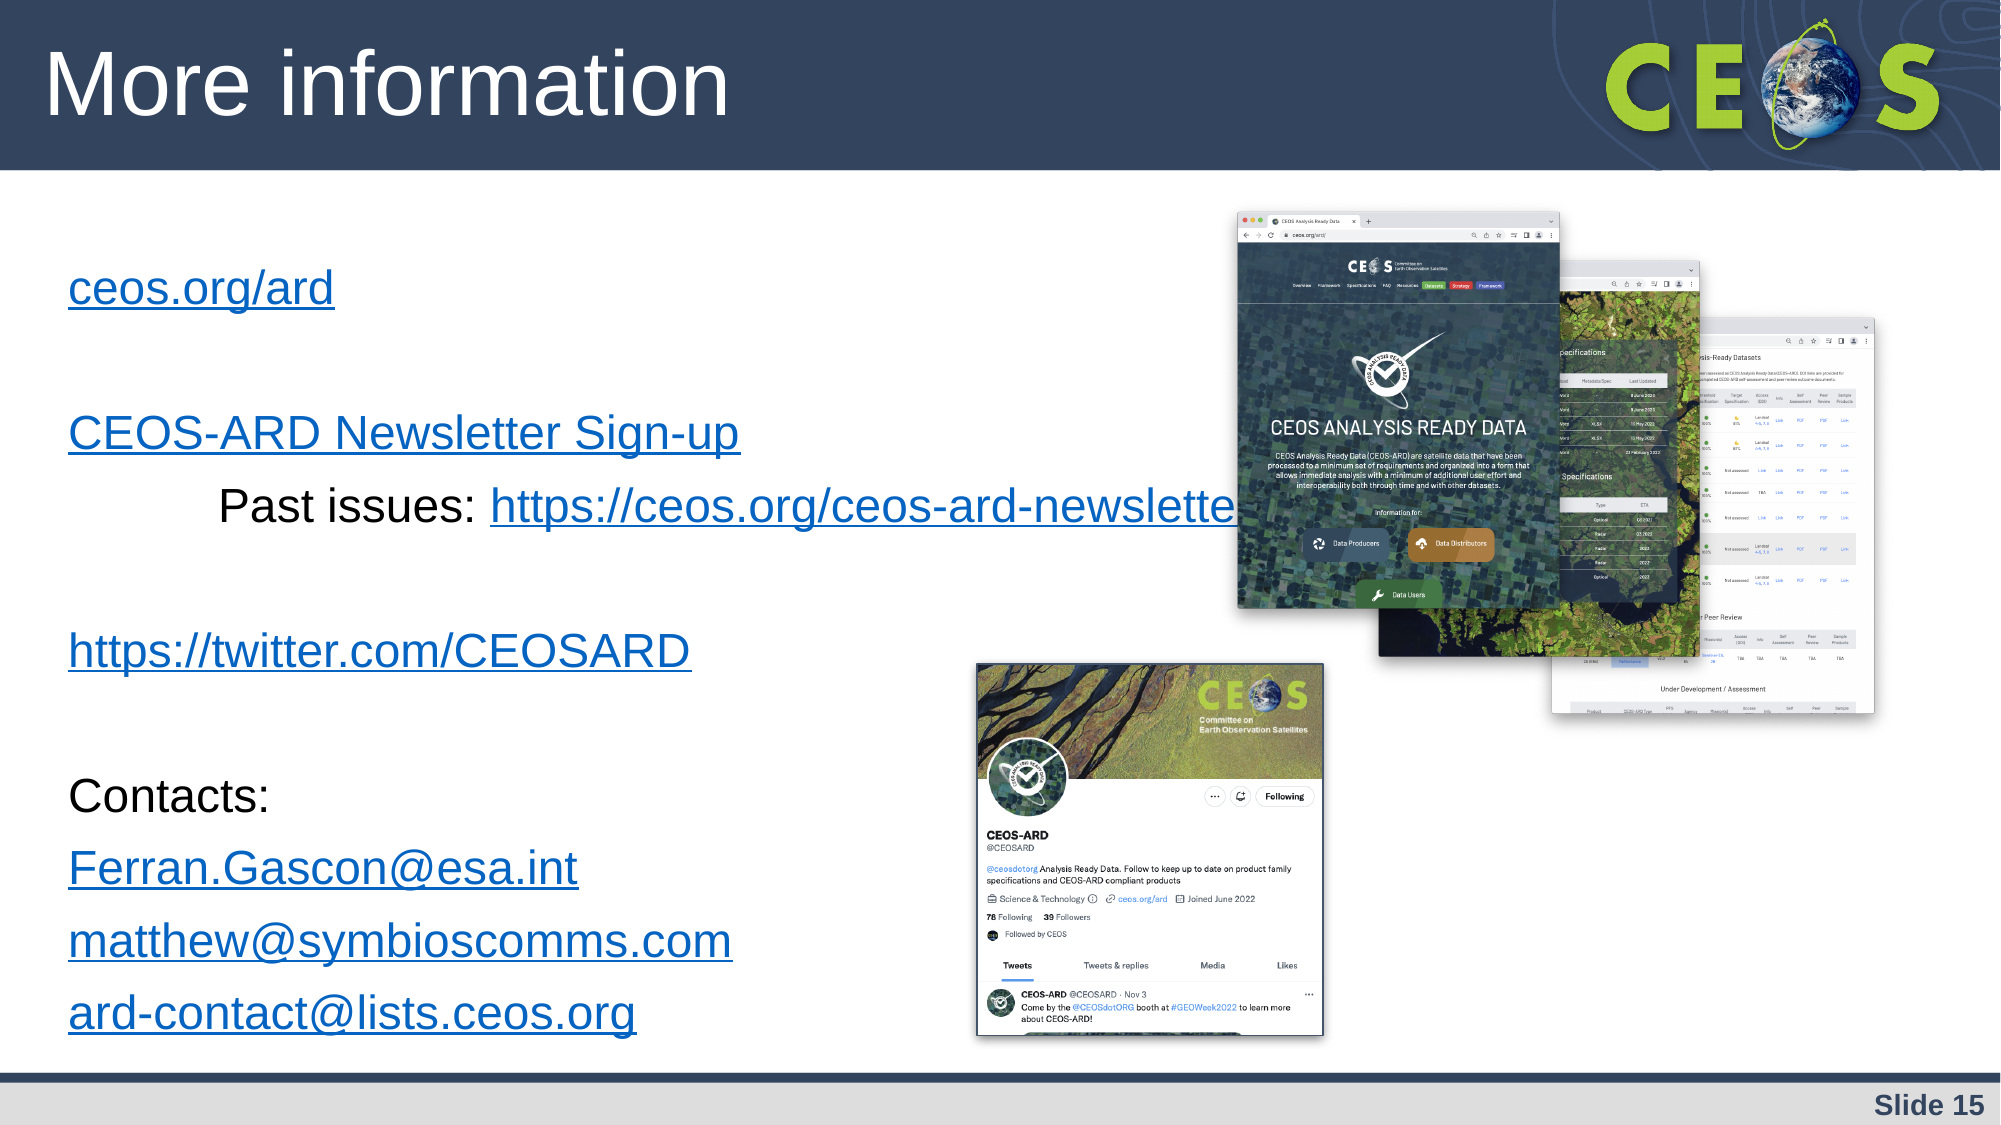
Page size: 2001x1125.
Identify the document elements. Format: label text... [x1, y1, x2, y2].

list ceos.org/ard CEOS-ARD Newsletter Sign-up Past issues: https://ceos.org/ceos-ard-newsletter/ https://twitter.com/CEOSARD Contacts: Ferran.Gascon@esa.int matthew@symbioscomms.com ard-contact@lists.ceos.org [53, 255, 1939, 1021]
title More information [28, 28, 1569, 157]
picture [977, 664, 1323, 1036]
picture [1606, 18, 1939, 150]
picture [1216, 197, 1896, 742]
